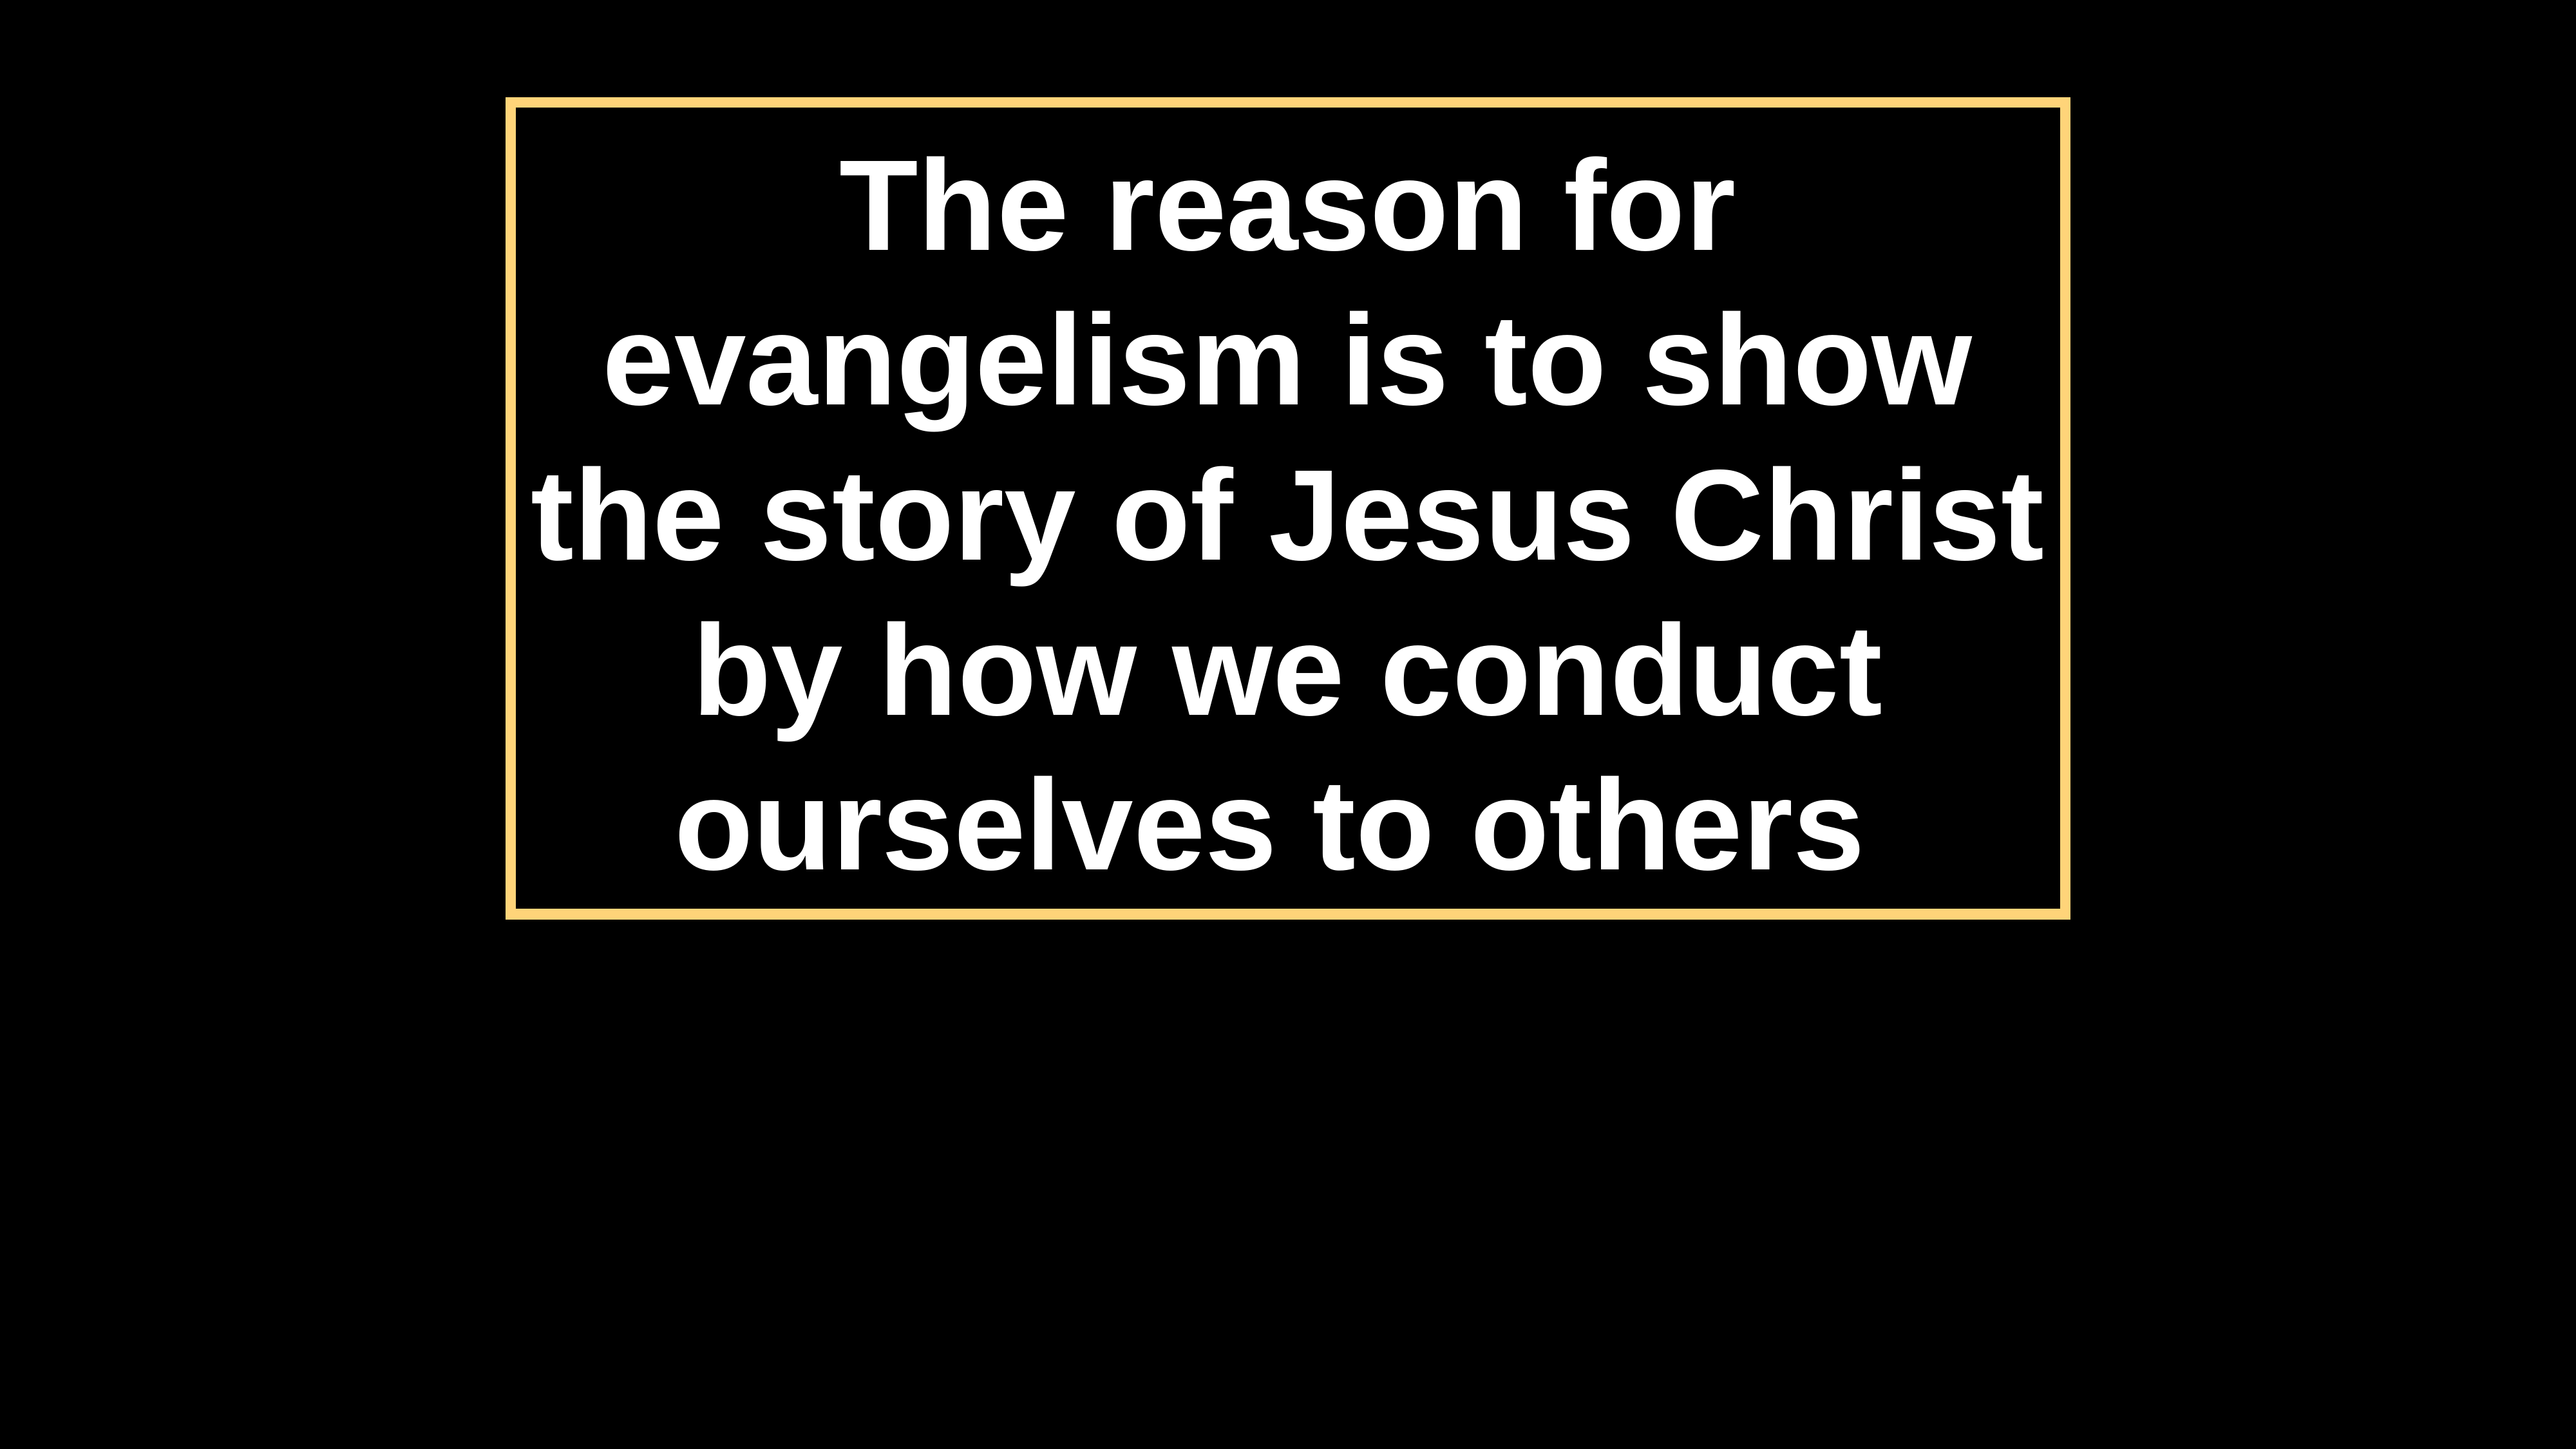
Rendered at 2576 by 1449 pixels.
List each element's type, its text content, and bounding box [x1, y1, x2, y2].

title The reason for evangelism is to show the story of Jesus Christ by how we conduct ourselves to others [510, 102, 2066, 915]
